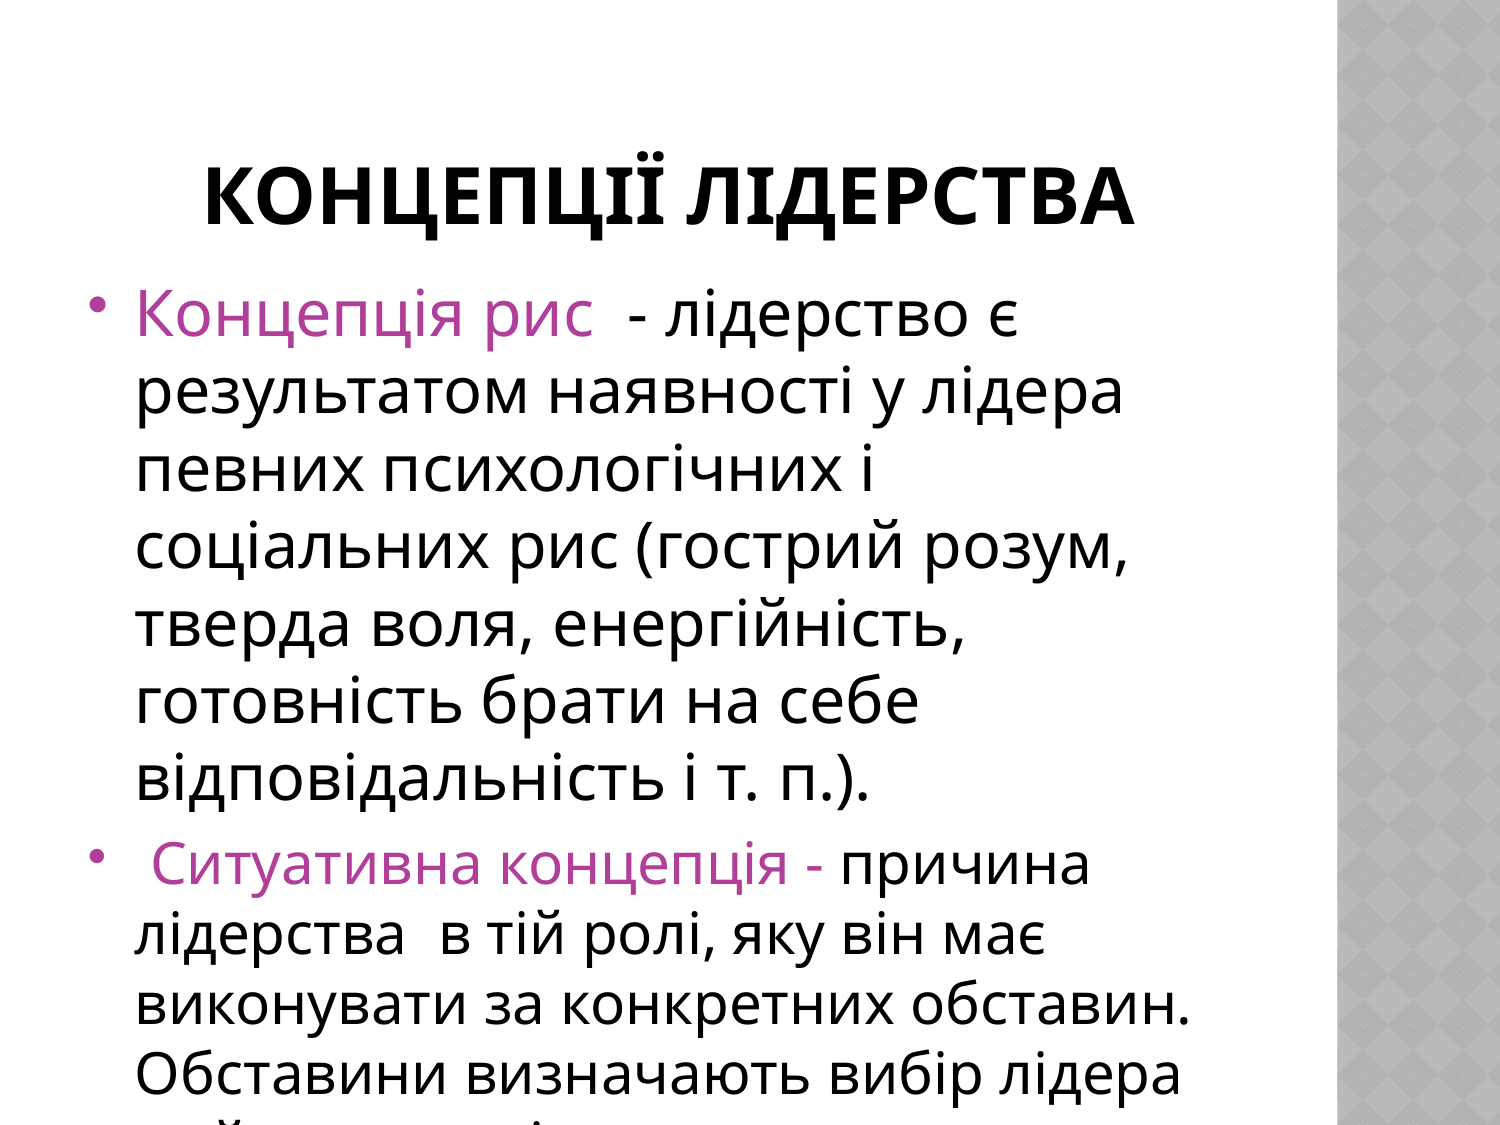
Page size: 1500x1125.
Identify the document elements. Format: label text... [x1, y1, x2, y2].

list Концепція рис - лідерство є результатом наявності у лідера певних психологічних і соціальних рис (гострий розум, тверда воля, енергійність, готовність брати на себе відповідальність і т. п.). Ситуативна концепція - причина лідерства в тій ролі, яку він має виконувати за конкретних обставин. Обставини визначають вибір лідера та його поведінку. [75, 264, 1263, 1059]
title Концепції лідерства [75, 52, 1263, 240]
